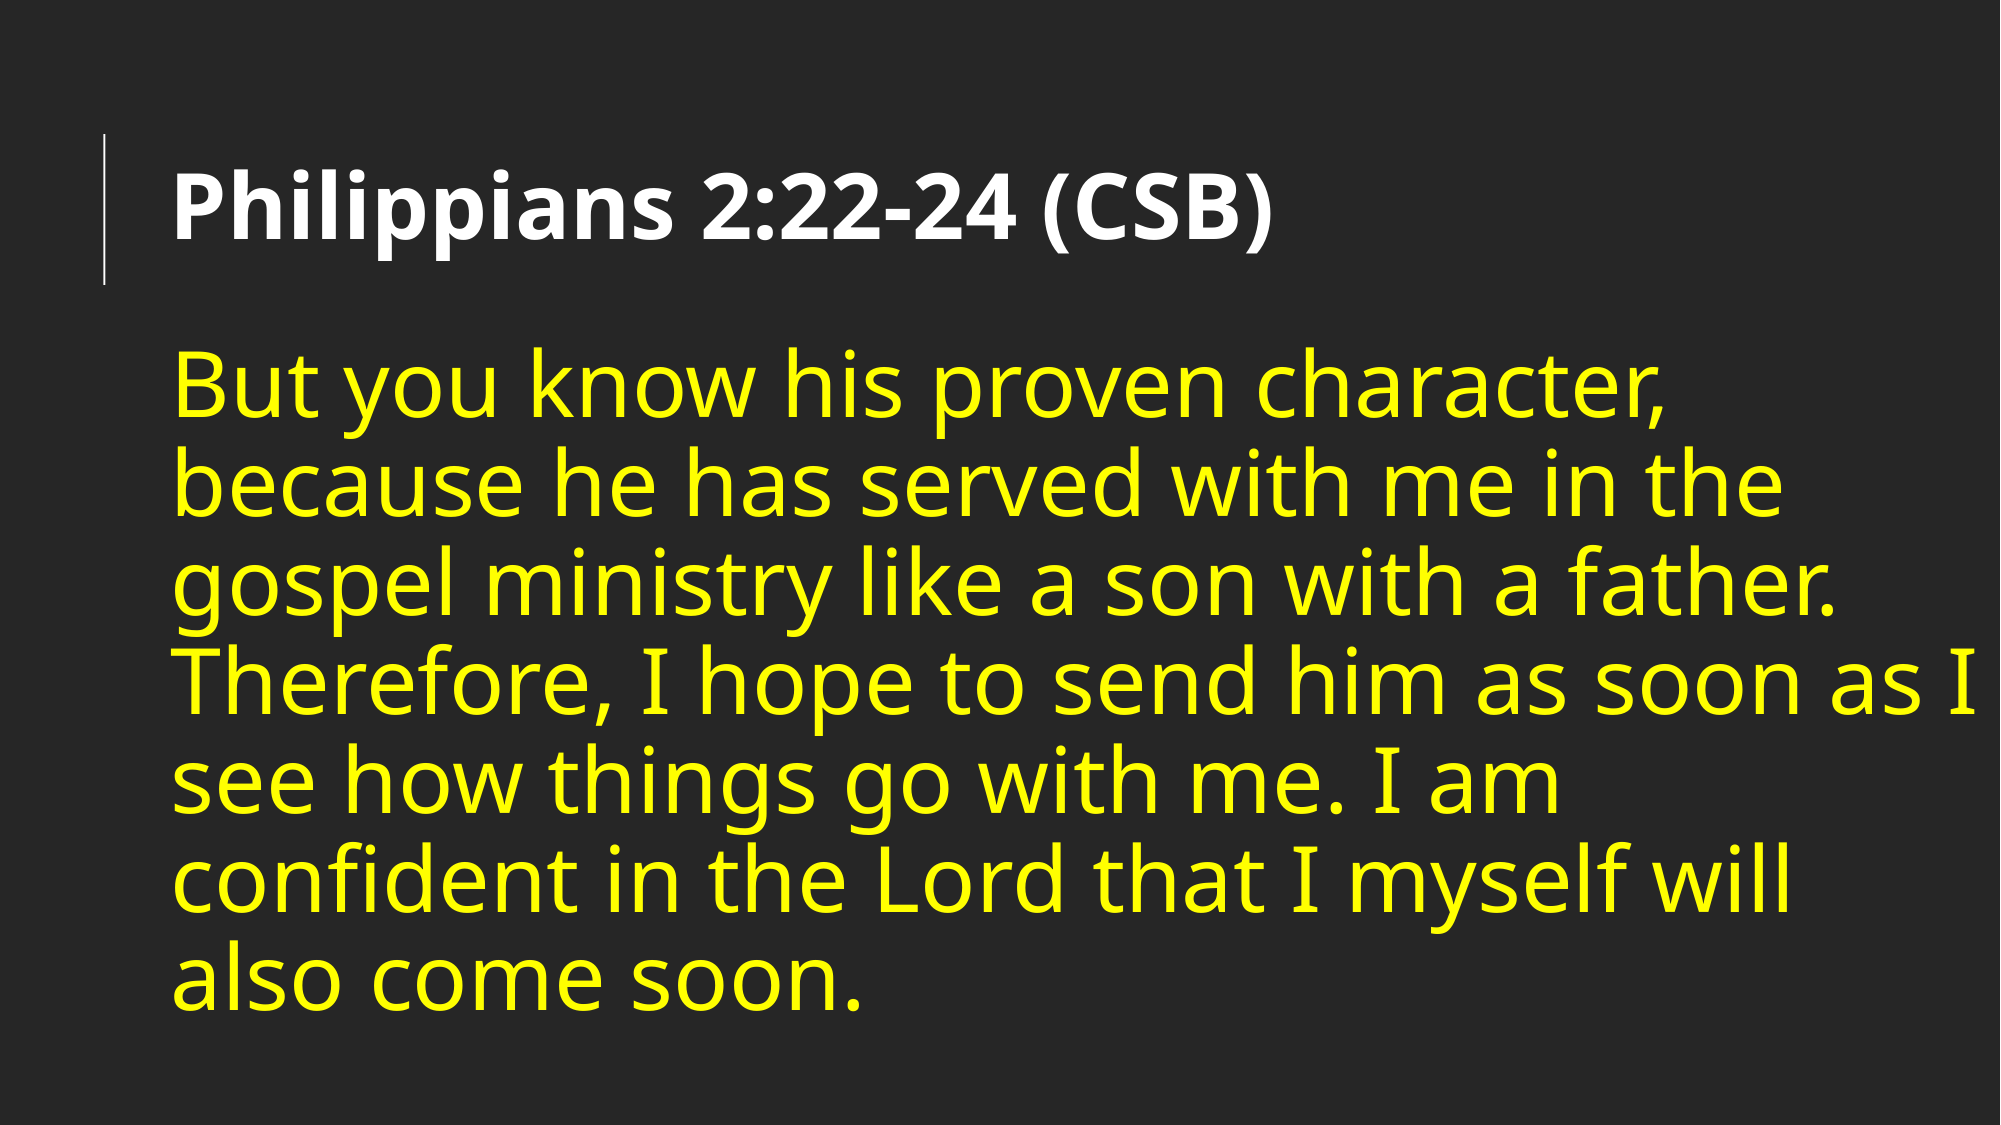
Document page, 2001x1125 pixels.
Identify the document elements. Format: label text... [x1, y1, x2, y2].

list But you know his proven character, because he has served with me in the gospel ministry like a son with a father. Therefore, I hope to send him as soon as I see how things go with me. I am confident in the Lord that I myself will also come soon. [154, 330, 2000, 1008]
title Philippians 2:22-24 (CSB) [154, 111, 1821, 309]
picture [102, 134, 107, 285]
